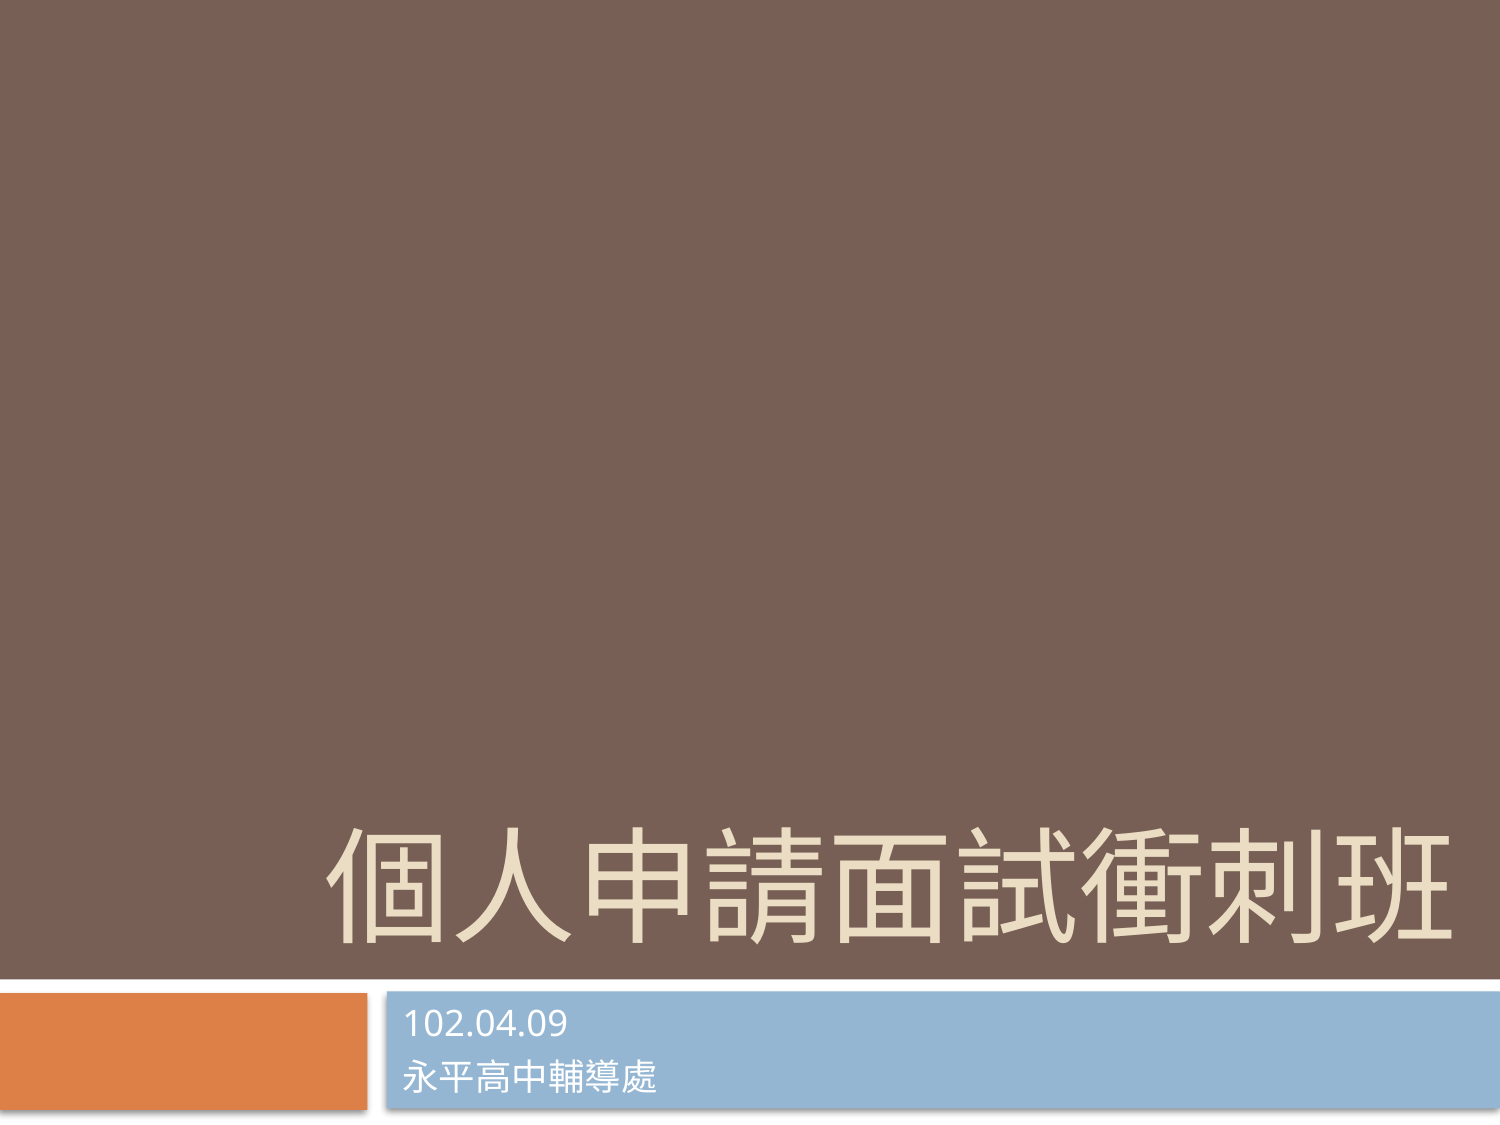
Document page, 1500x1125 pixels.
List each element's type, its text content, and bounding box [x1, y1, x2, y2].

subtitle 102.04.09 永平高中輔導處 [387, 992, 1488, 1105]
title 個人申請面試衝刺班 [309, 665, 1500, 966]
